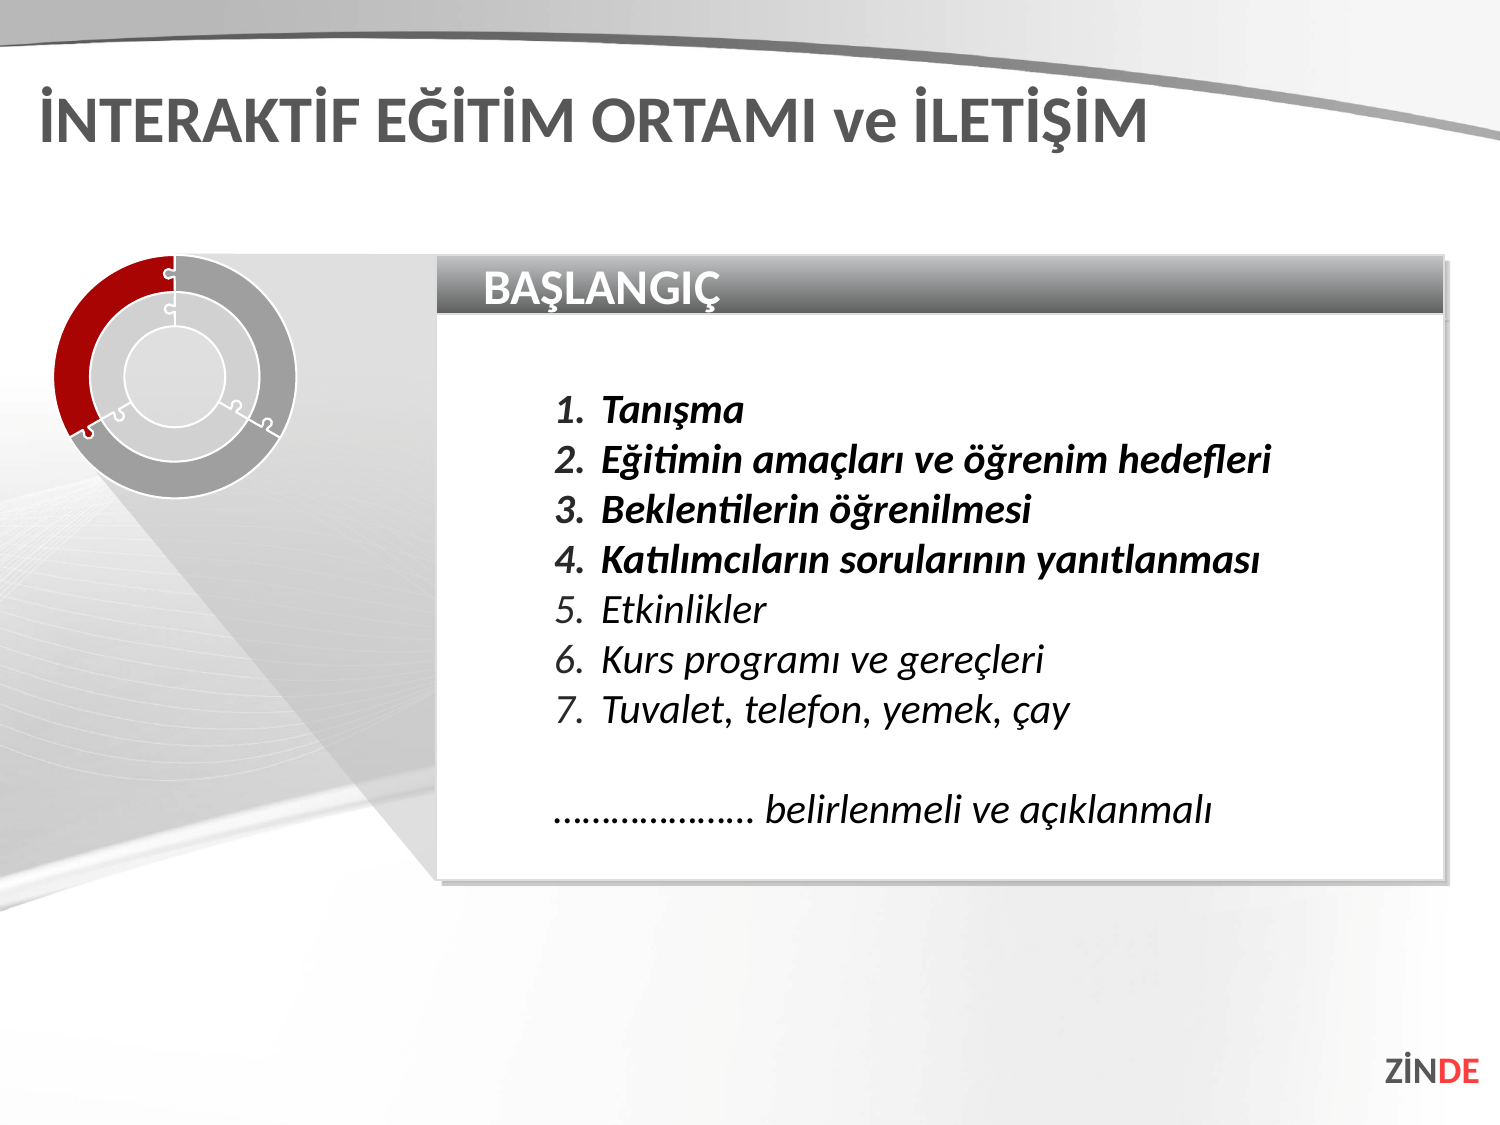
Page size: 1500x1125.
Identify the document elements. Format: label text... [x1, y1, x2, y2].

text_box ZİNDE [1379, 1046, 1480, 1125]
text_box BAŞLANGIÇ [435, 255, 1444, 314]
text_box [52, 254, 297, 499]
text_box İNTERAKTİF EĞİTİM ORTAMI ve İLETİŞİM [38, 67, 1485, 174]
picture [0, 0, 1500, 1125]
text_box [125, 253, 436, 882]
text_box Tanışma Eğitimin amaçları ve öğrenim hedefleri Beklentilerin öğrenilmesi Katılımcıların sorularının yanıtlanması Etkinlikler Kurs programı ve gereçleri Tuvalet, telefon, yemek, çay ………………… belirlenmeli ve açıklanmalı [435, 314, 1444, 881]
